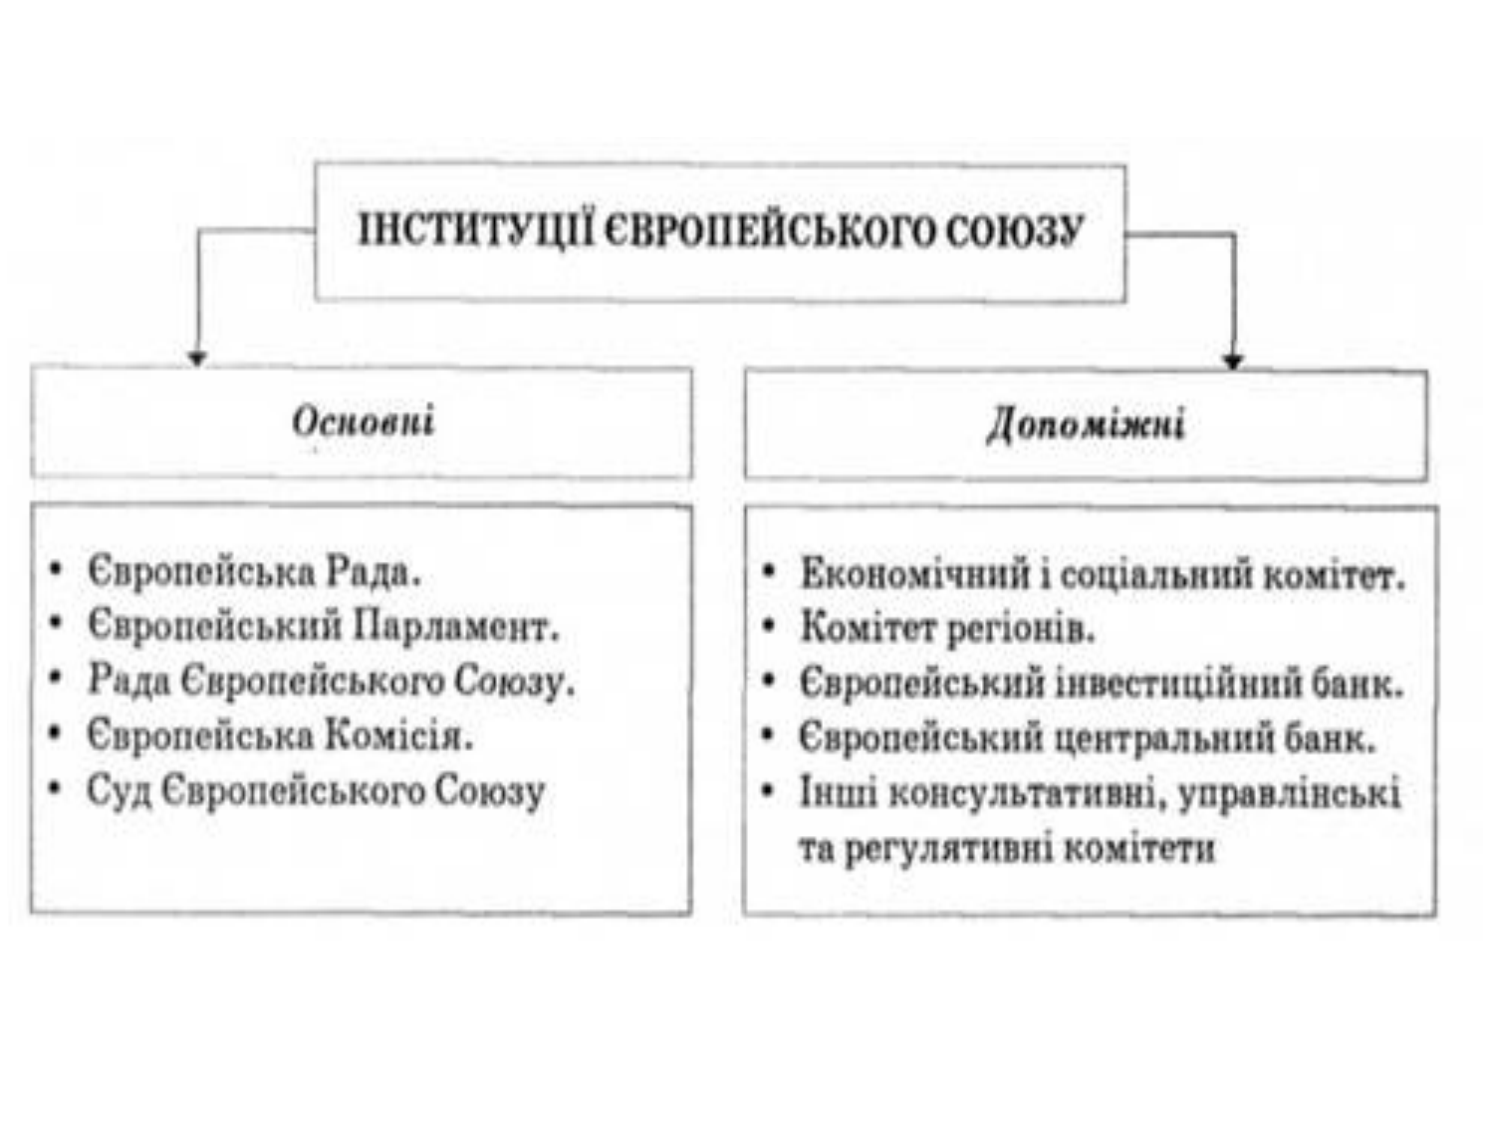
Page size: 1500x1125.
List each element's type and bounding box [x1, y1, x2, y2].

picture [7, 136, 1483, 941]
